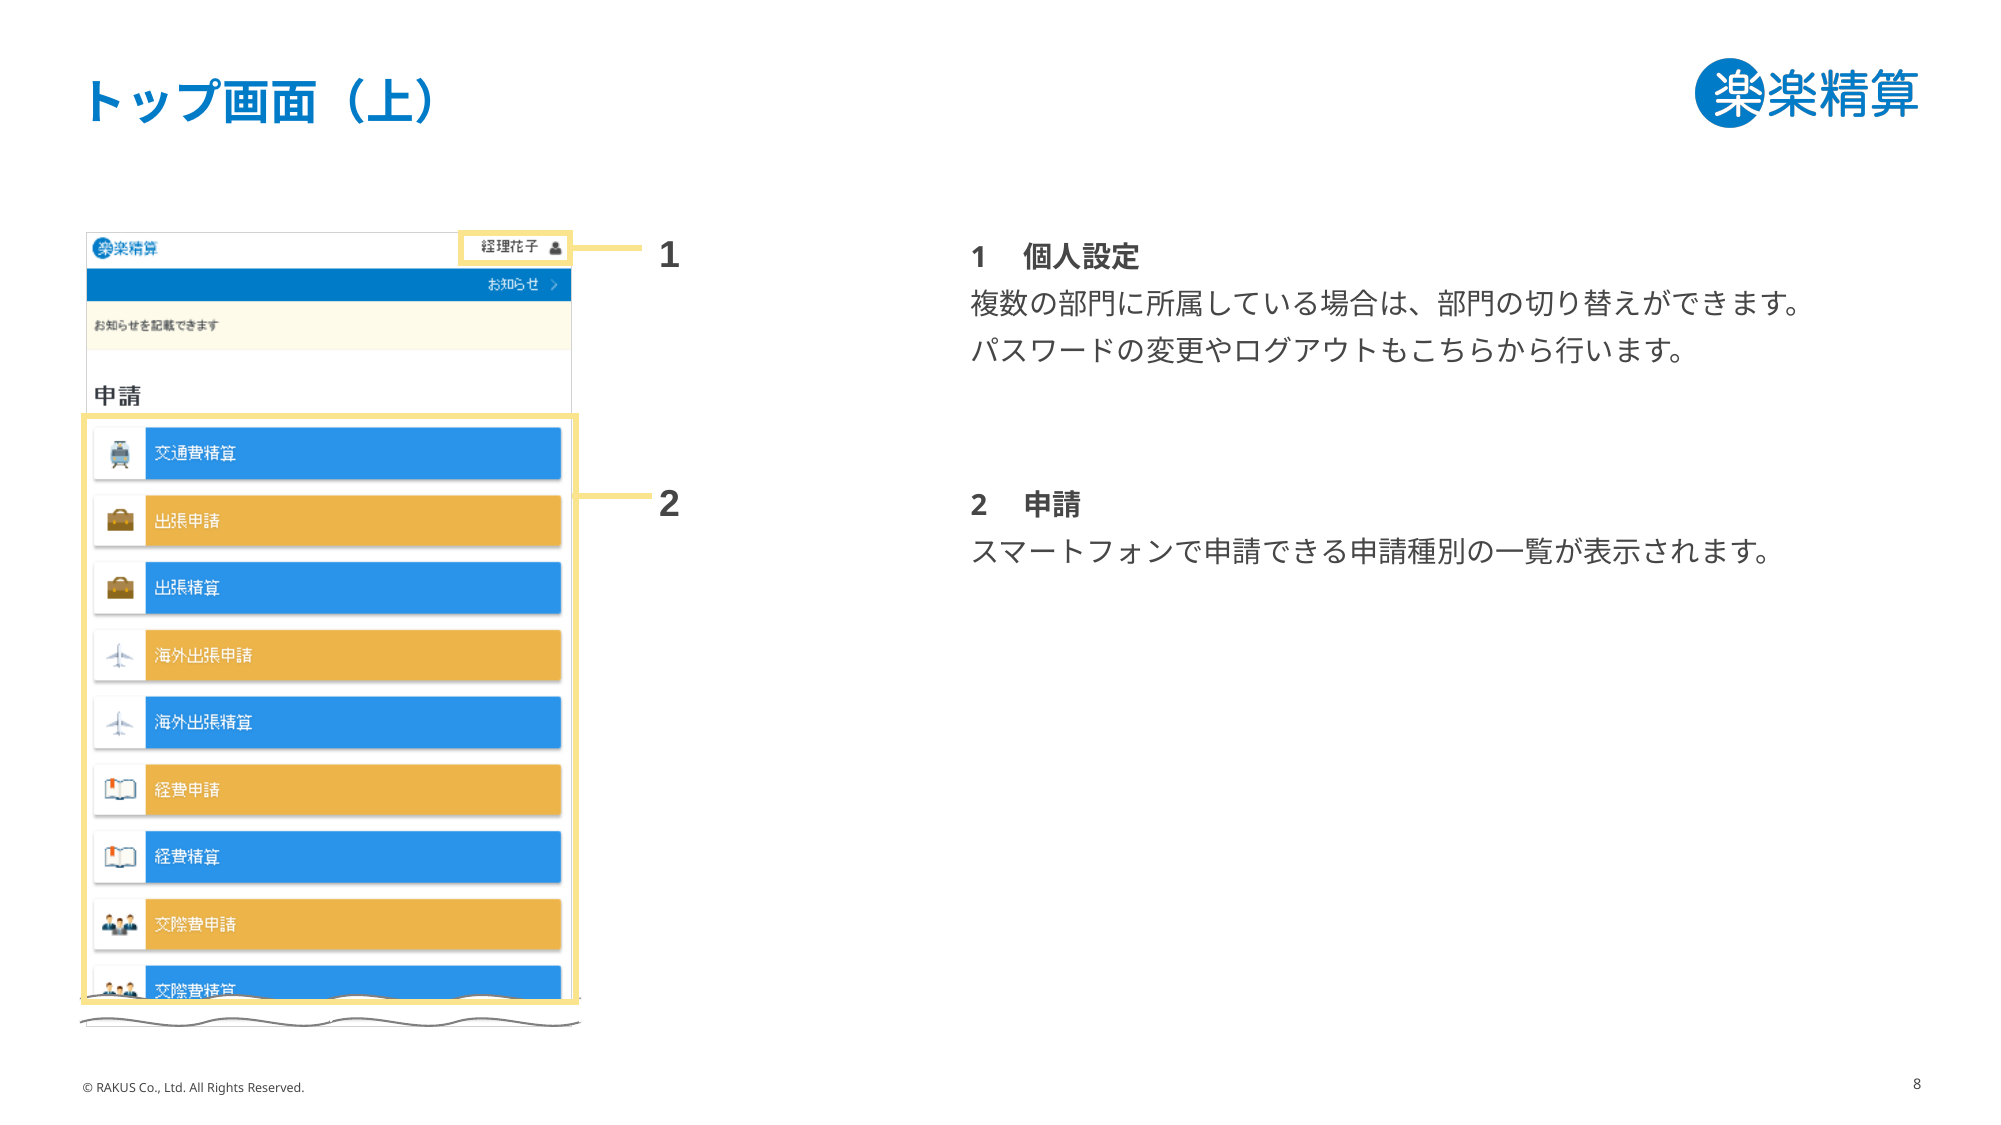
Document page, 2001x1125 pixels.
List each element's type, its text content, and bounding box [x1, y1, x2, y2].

text_box [572, 415, 577, 493]
list 1 個人設定 複数の部門に所属している場合は、部門の切り替えができます。 パスワードの変更やログアウトもこちらから行います。 [970, 225, 1859, 392]
text_box 2 申請 スマートフォンで申請できる申請種別の一覧が表示されます。 [970, 485, 1859, 557]
picture [1695, 58, 1918, 128]
text_box 2 [659, 457, 730, 530]
slide_number 8 [1777, 1068, 1922, 1095]
title トップ画面（上） [78, 60, 1639, 191]
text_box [571, 208, 730, 281]
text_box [72, 994, 591, 1033]
text_box [572, 499, 577, 994]
picture [86, 232, 572, 994]
